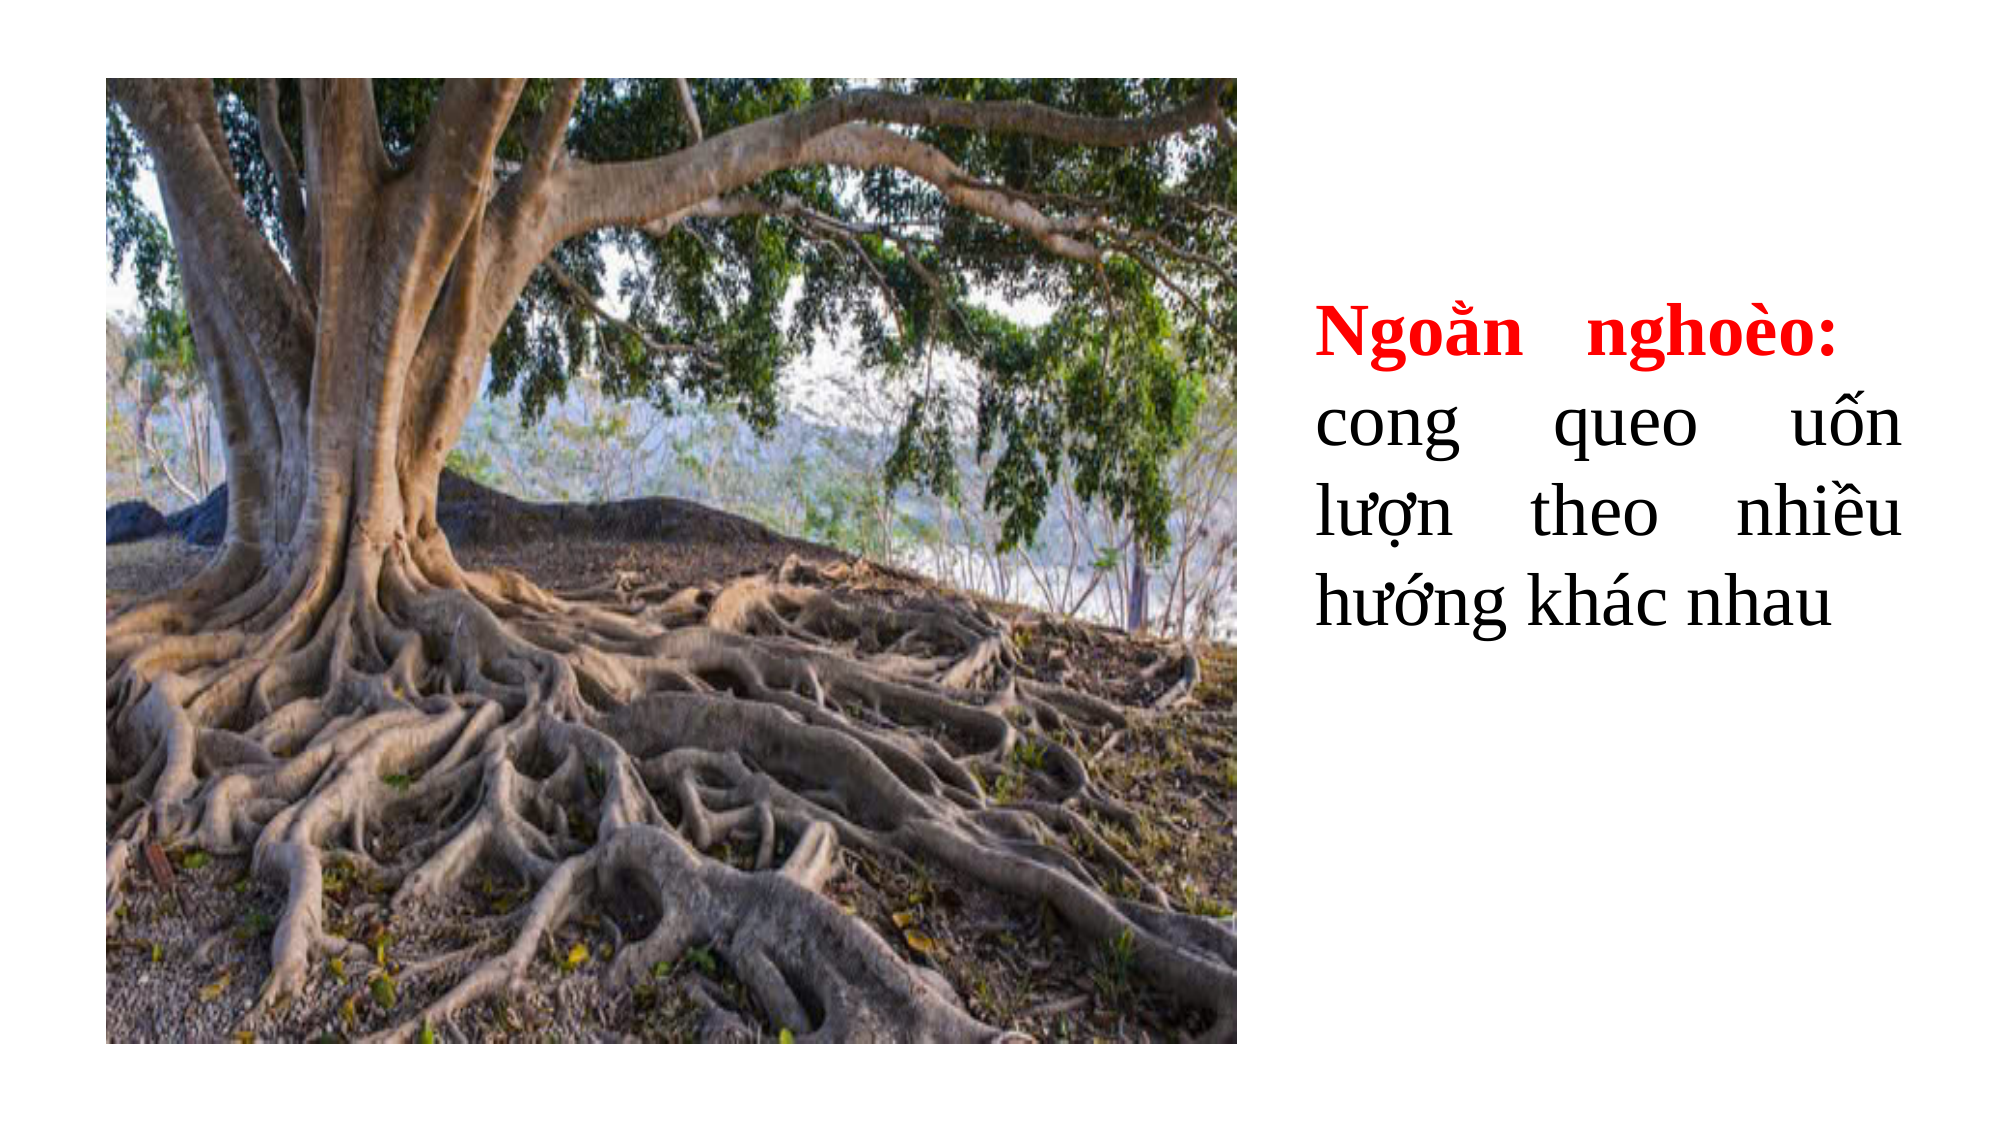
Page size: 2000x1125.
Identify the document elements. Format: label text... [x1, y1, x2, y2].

picture [106, 78, 1237, 1044]
text_box Ngoằn nghoèo: cong queo uốn lượn theo nhiều hướng khác nhau [1300, 273, 1919, 649]
